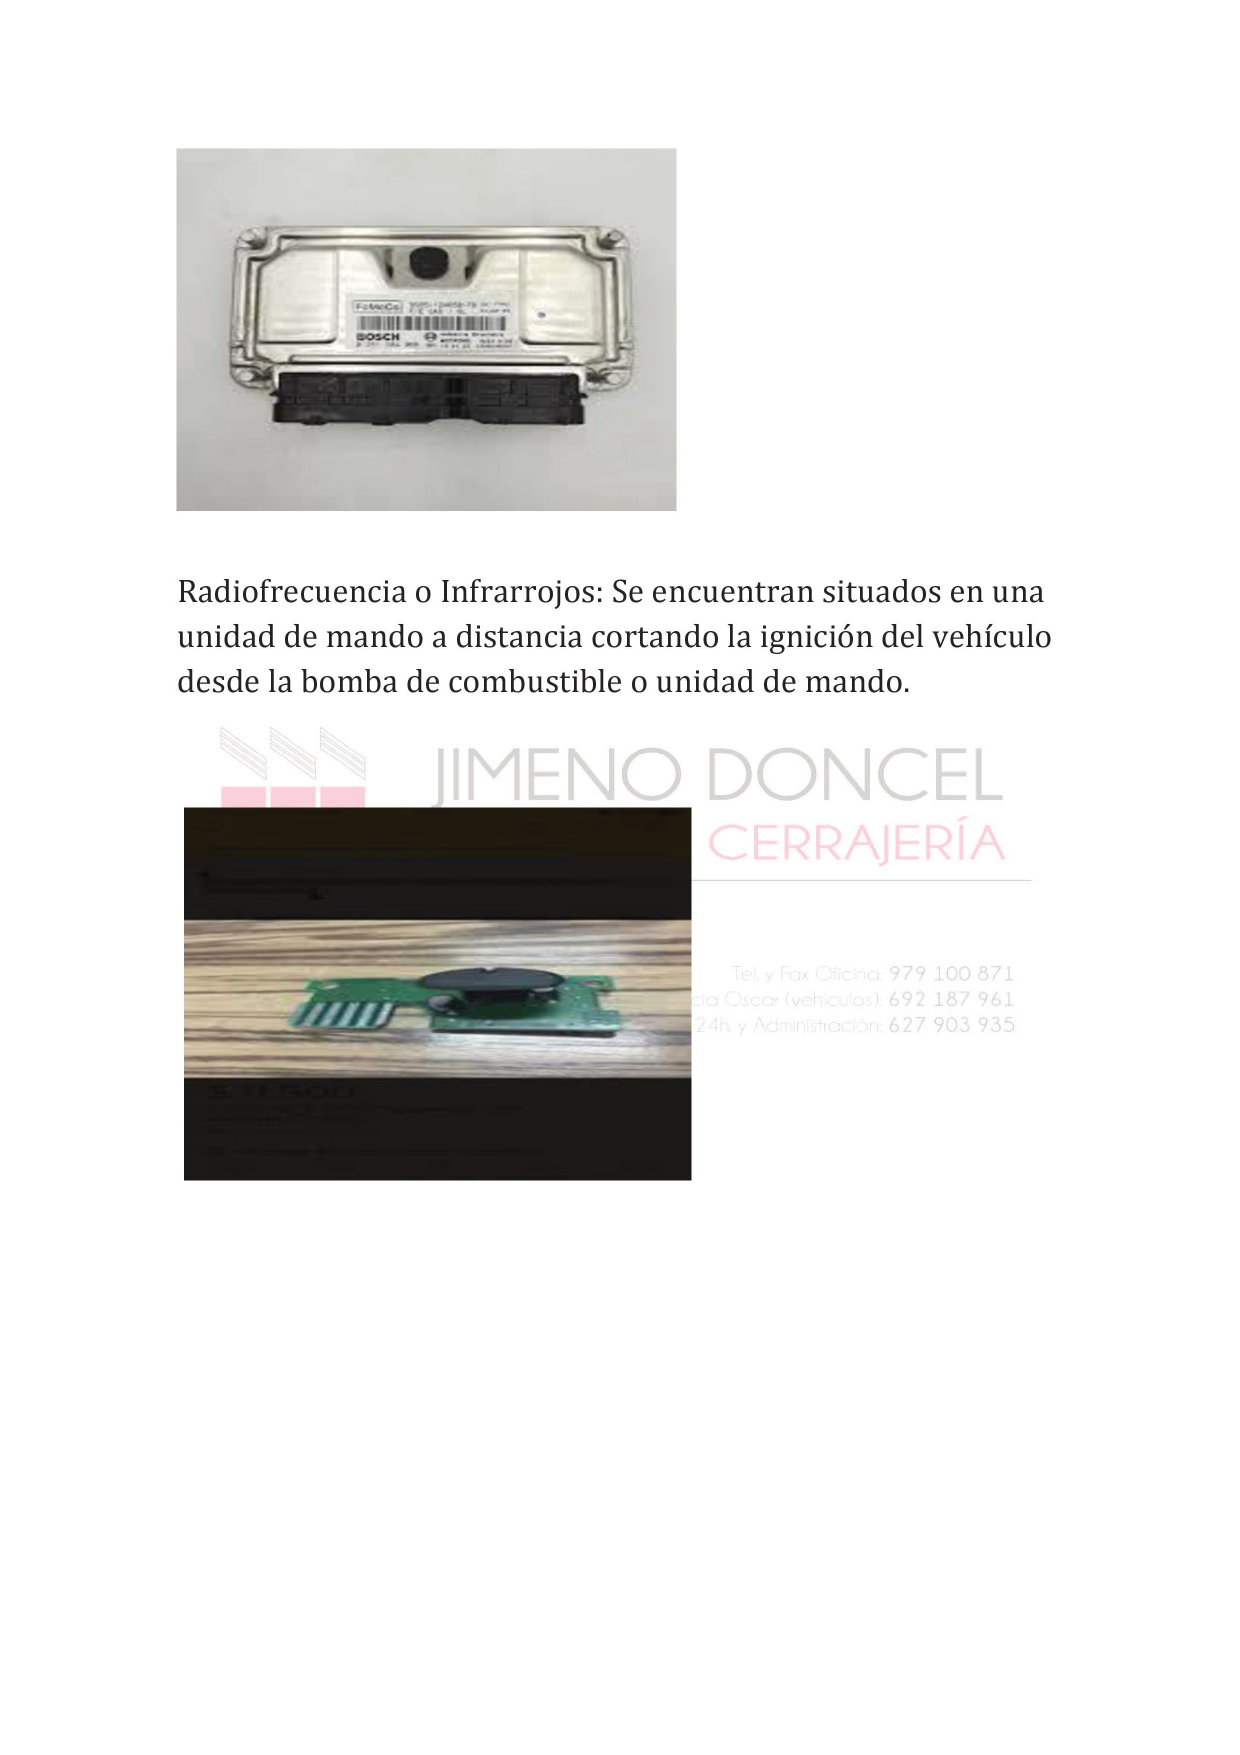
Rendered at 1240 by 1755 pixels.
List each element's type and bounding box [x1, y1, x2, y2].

text_box [0, 1, 1240, 1754]
